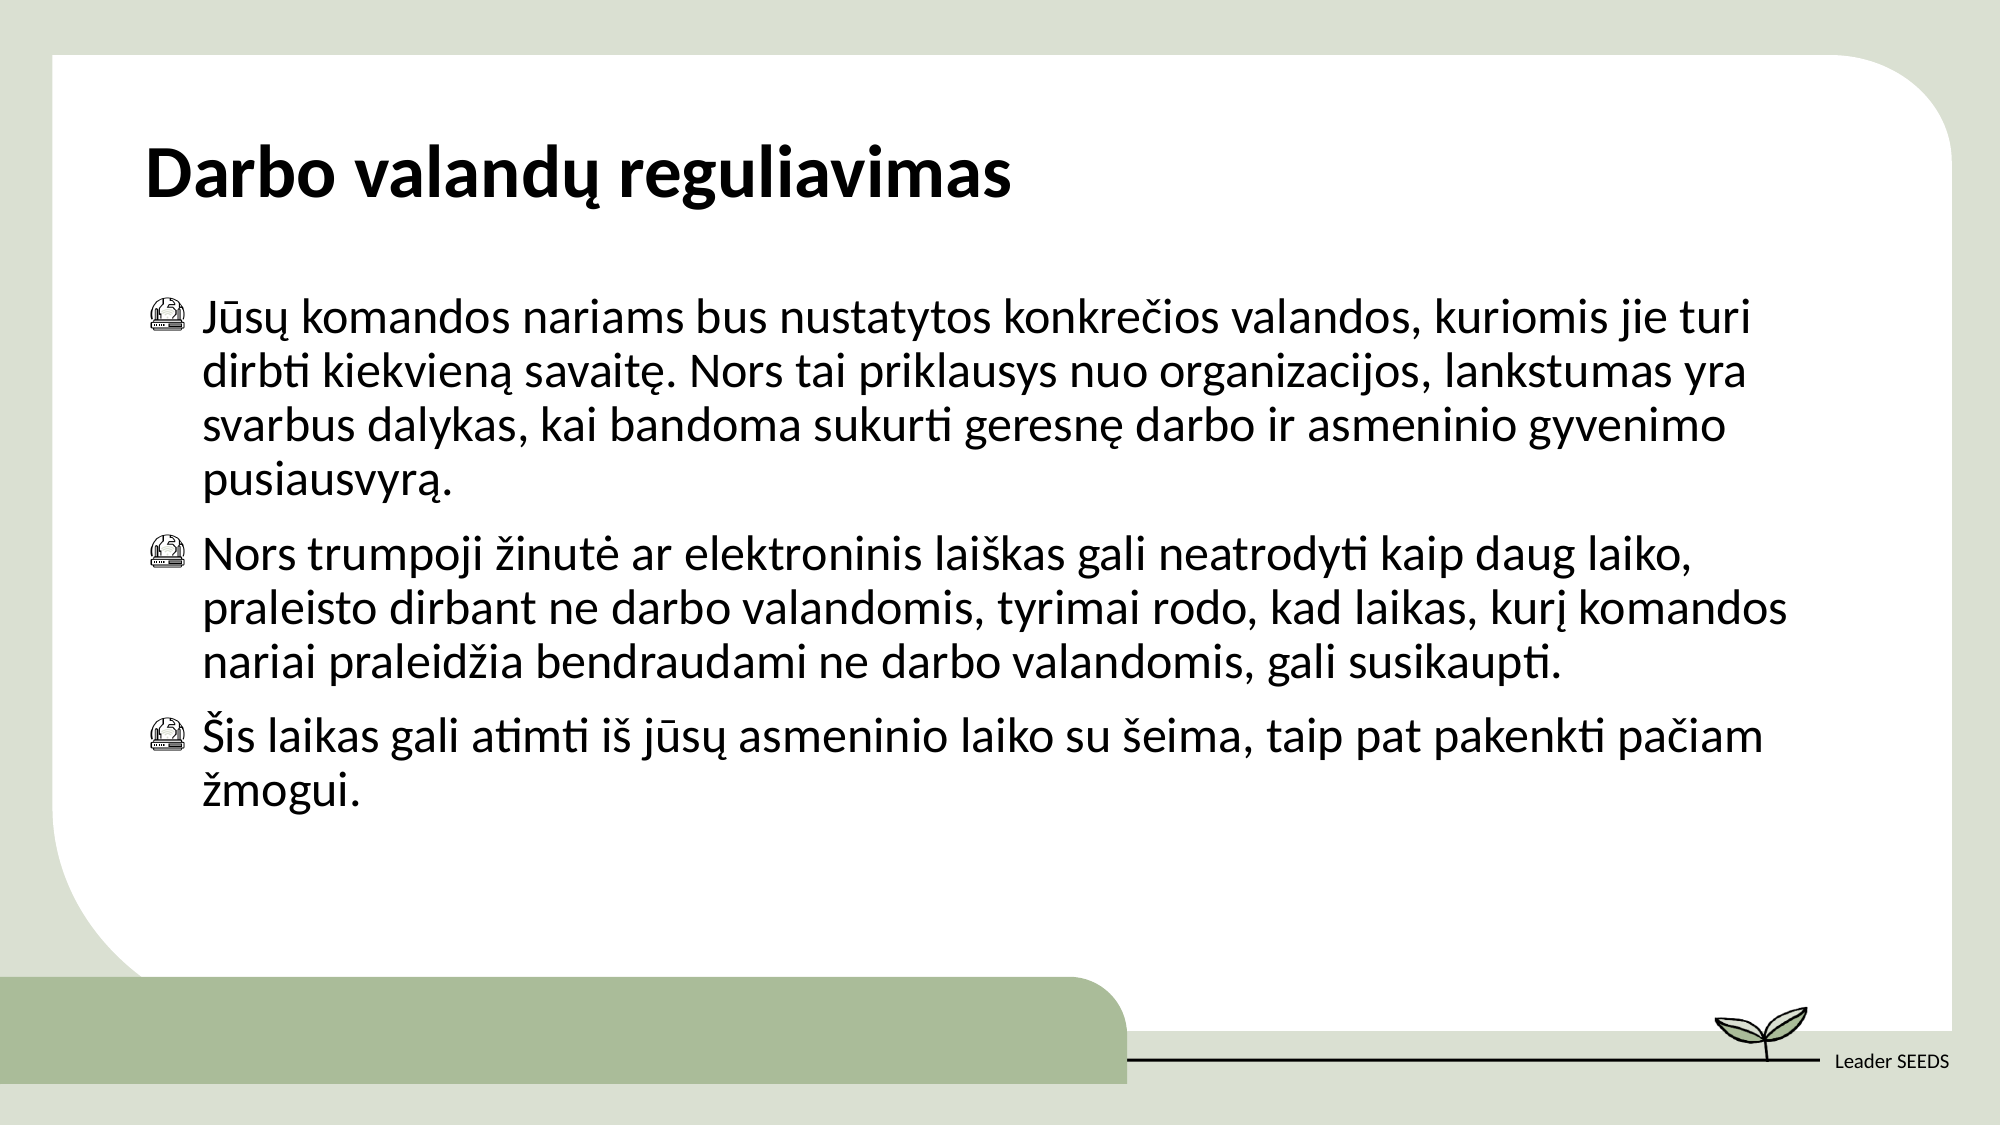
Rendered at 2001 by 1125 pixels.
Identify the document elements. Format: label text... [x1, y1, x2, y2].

list Darbo valandų reguliavimas [130, 124, 1869, 257]
picture [145, 296, 189, 332]
picture [145, 716, 189, 752]
picture [145, 533, 189, 569]
list Jūsų komandos nariams bus nustatytos konkrečios valandos, kuriomis jie turi dirbti kiekvieną savaitę. Nors tai priklausys nuo organizacijos, lankstumas yra svarbus dalykas, kai bandoma sukurti geresnę darbo ir asmeninio gyvenimo pusiausvyrą. Nors trumpoji žinutė ar elektroninis laiškas gali neatrodyti kaip daug laiko, praleisto dirbant ne darbo valandomis, tyrimai rodo, kad laikas, kurį komandos nariai praleidžia bendraudami ne darbo valandomis, gali susikaupti. Šis laikas gali atimti iš jūsų asmeninio laiko su šeima, taip pat pakenkti pačiam žmogui. [130, 282, 1869, 894]
